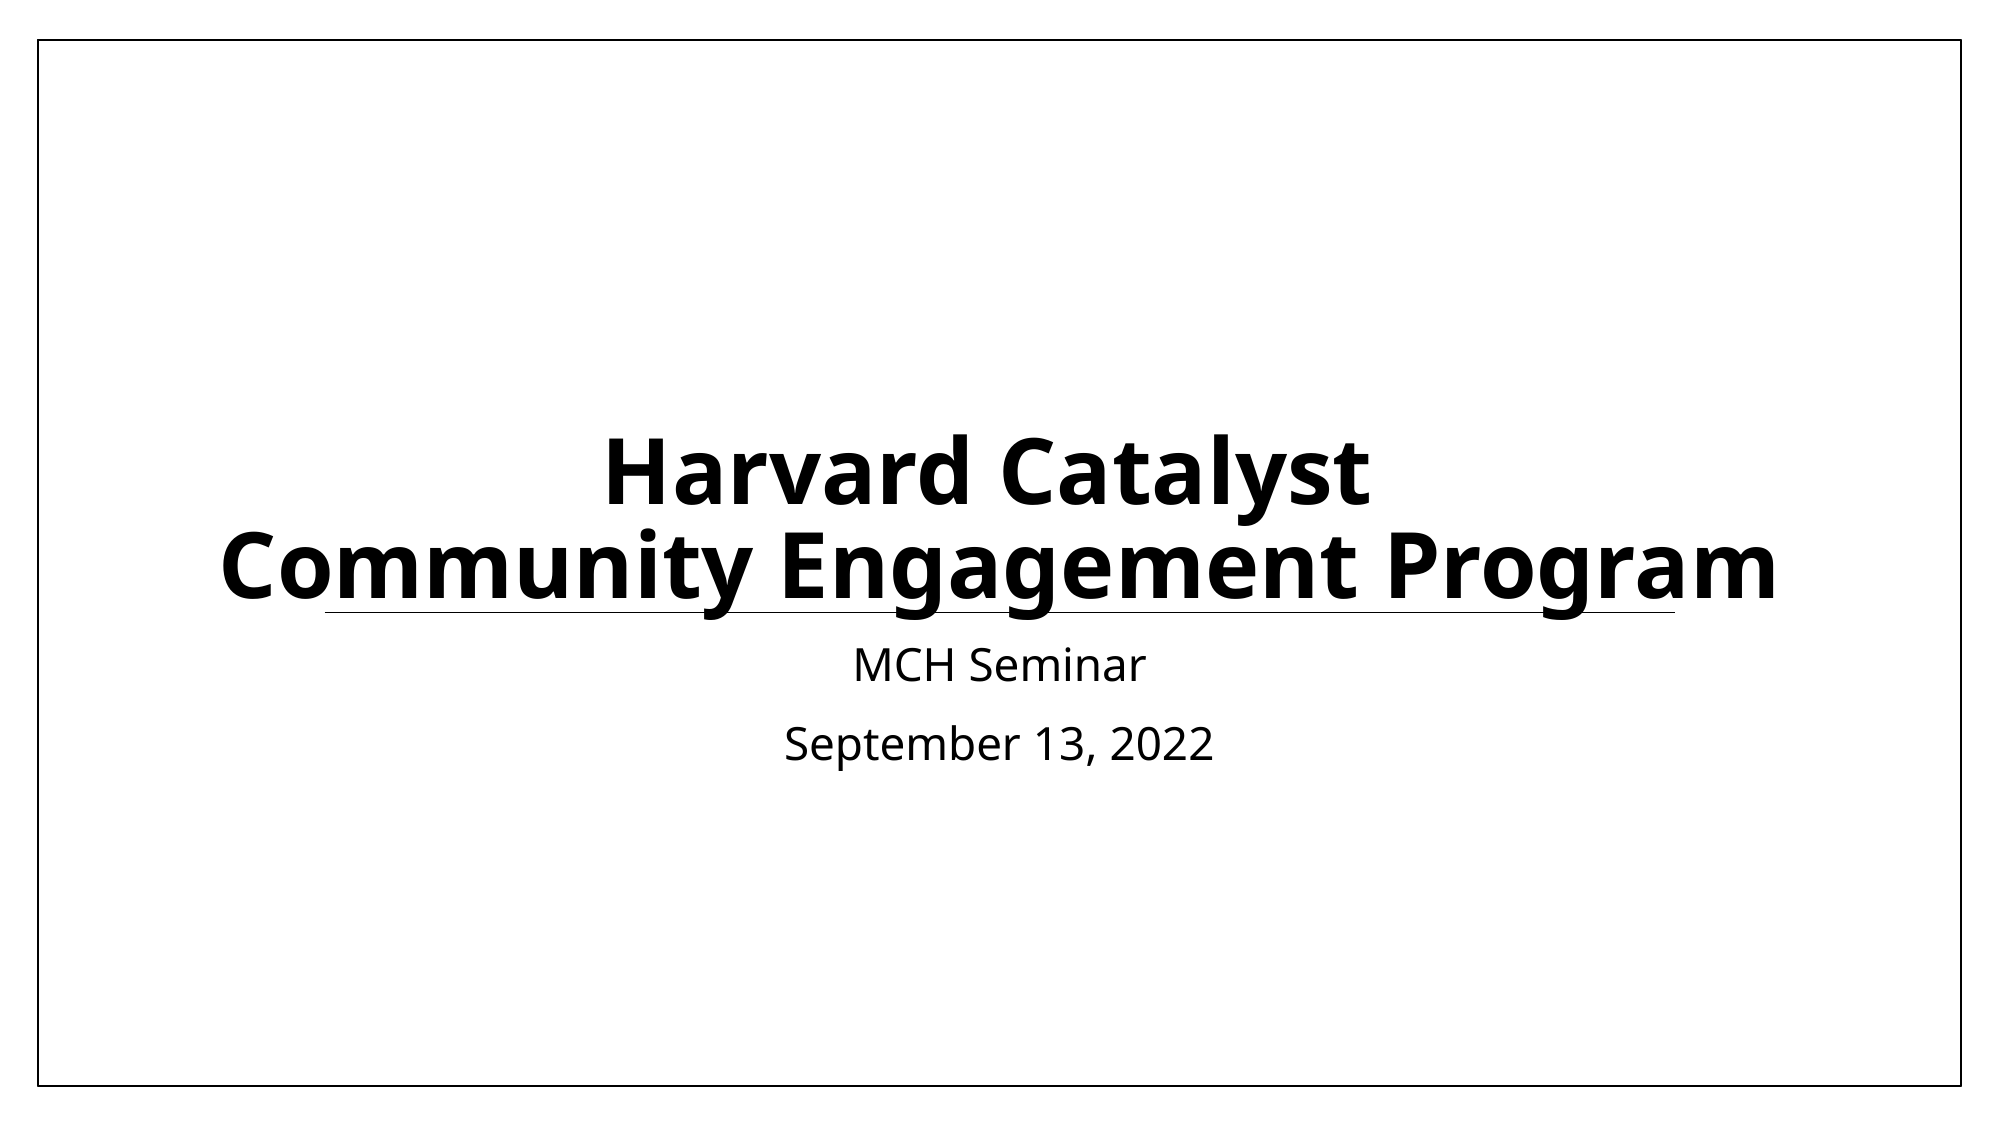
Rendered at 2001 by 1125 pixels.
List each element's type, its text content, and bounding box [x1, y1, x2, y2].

title Harvard Catalyst Community Engagement Program [182, 144, 1818, 625]
subtitle MCH Seminar September 13, 2022 [280, 634, 1719, 863]
